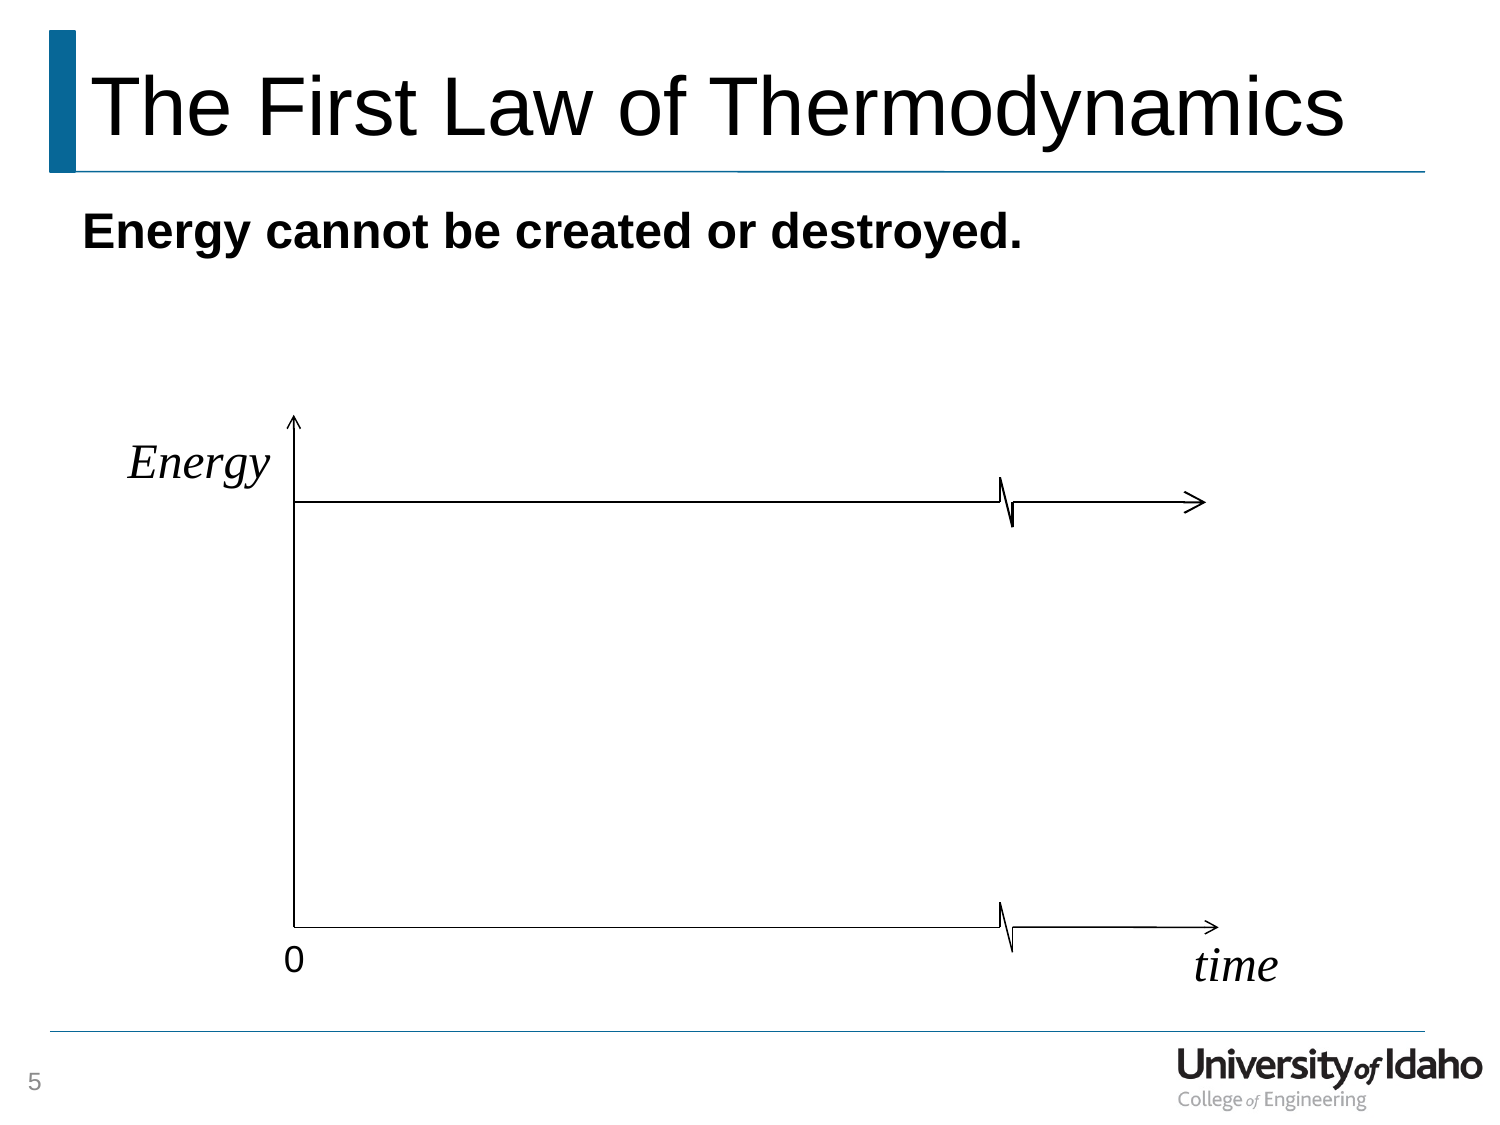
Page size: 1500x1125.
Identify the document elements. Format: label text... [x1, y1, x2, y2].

slide_number 5 [12, 1050, 140, 1111]
picture [1165, 1041, 1495, 1118]
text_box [980, 495, 1032, 509]
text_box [118, 433, 280, 500]
text_box 0 [269, 927, 320, 987]
text_box Energy cannot be created or destroyed. [67, 190, 1039, 266]
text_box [980, 920, 1032, 934]
title The First Law of Thermodynamics [75, 31, 1425, 174]
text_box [1187, 939, 1287, 994]
